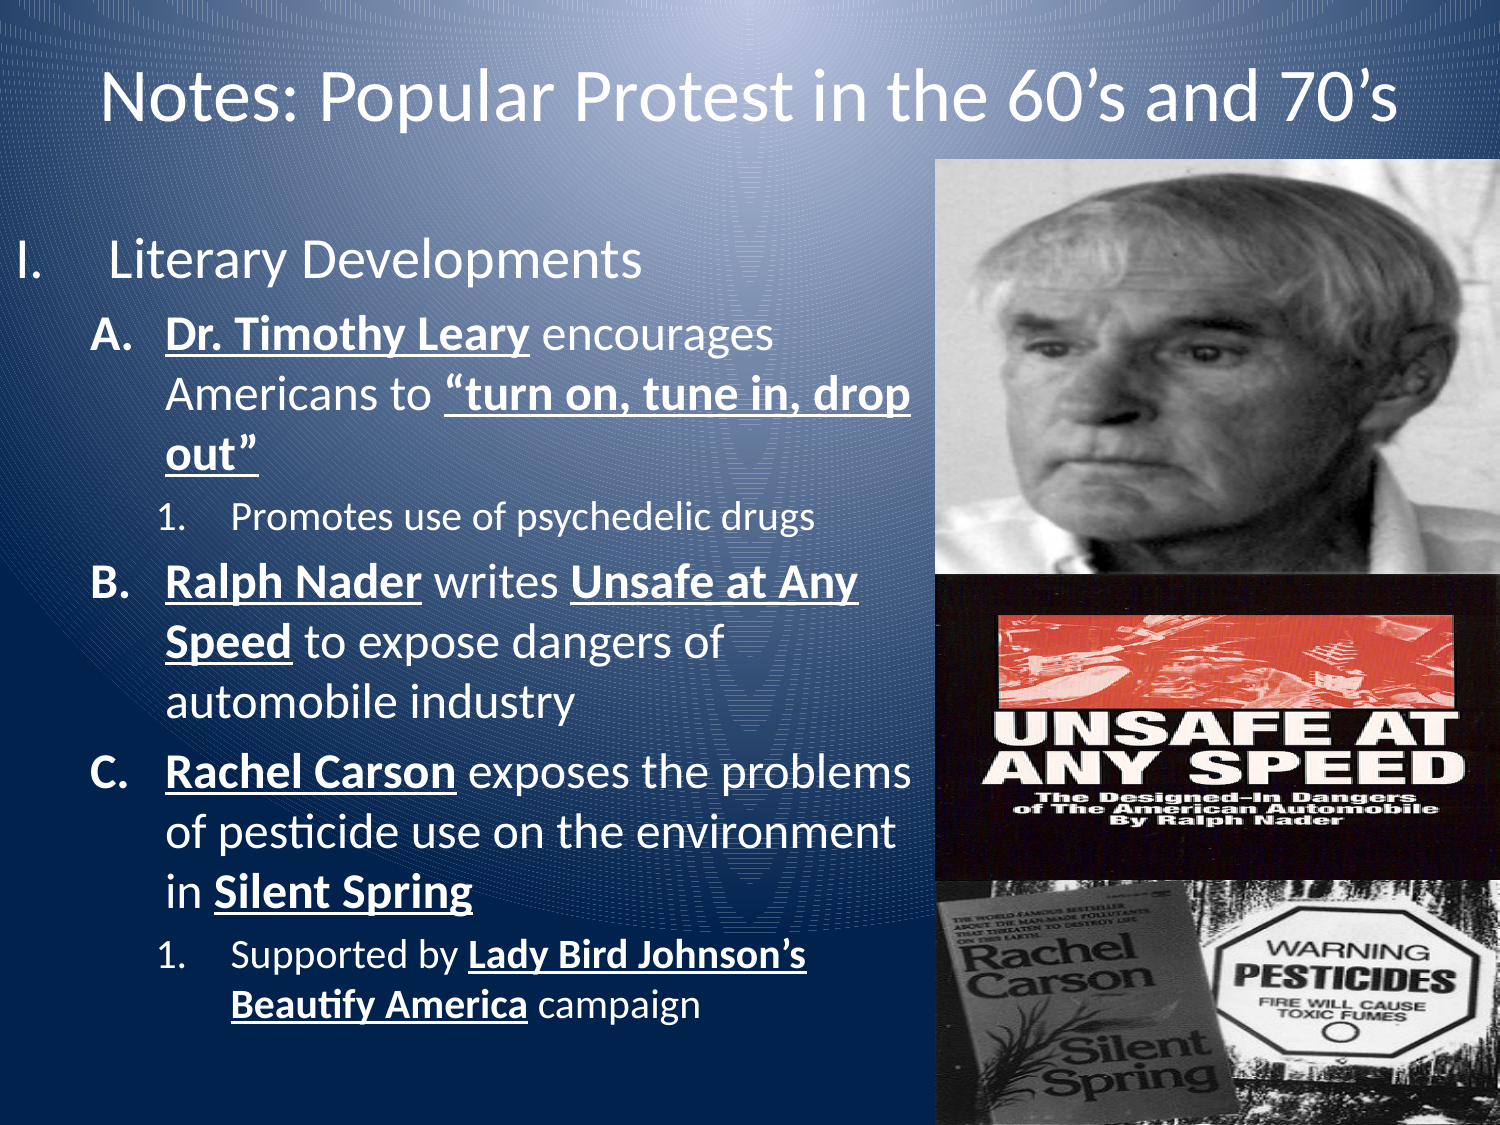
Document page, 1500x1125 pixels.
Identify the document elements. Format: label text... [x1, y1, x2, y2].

list Literary Developments Dr. Timothy Leary encourages Americans to “turn on, tune in, drop out” Promotes use of psychedelic drugs Ralph Nader writes Unsafe at Any Speed to expose dangers of automobile industry Rachel Carson exposes the problems of pesticide use on the environment in Silent Spring Supported by Lady Bird Johnson’s Beautify America campaign [0, 212, 930, 1125]
title Notes: Popular Protest in the 60’s and 70’s [0, 6, 1500, 175]
picture [935, 159, 1500, 1125]
